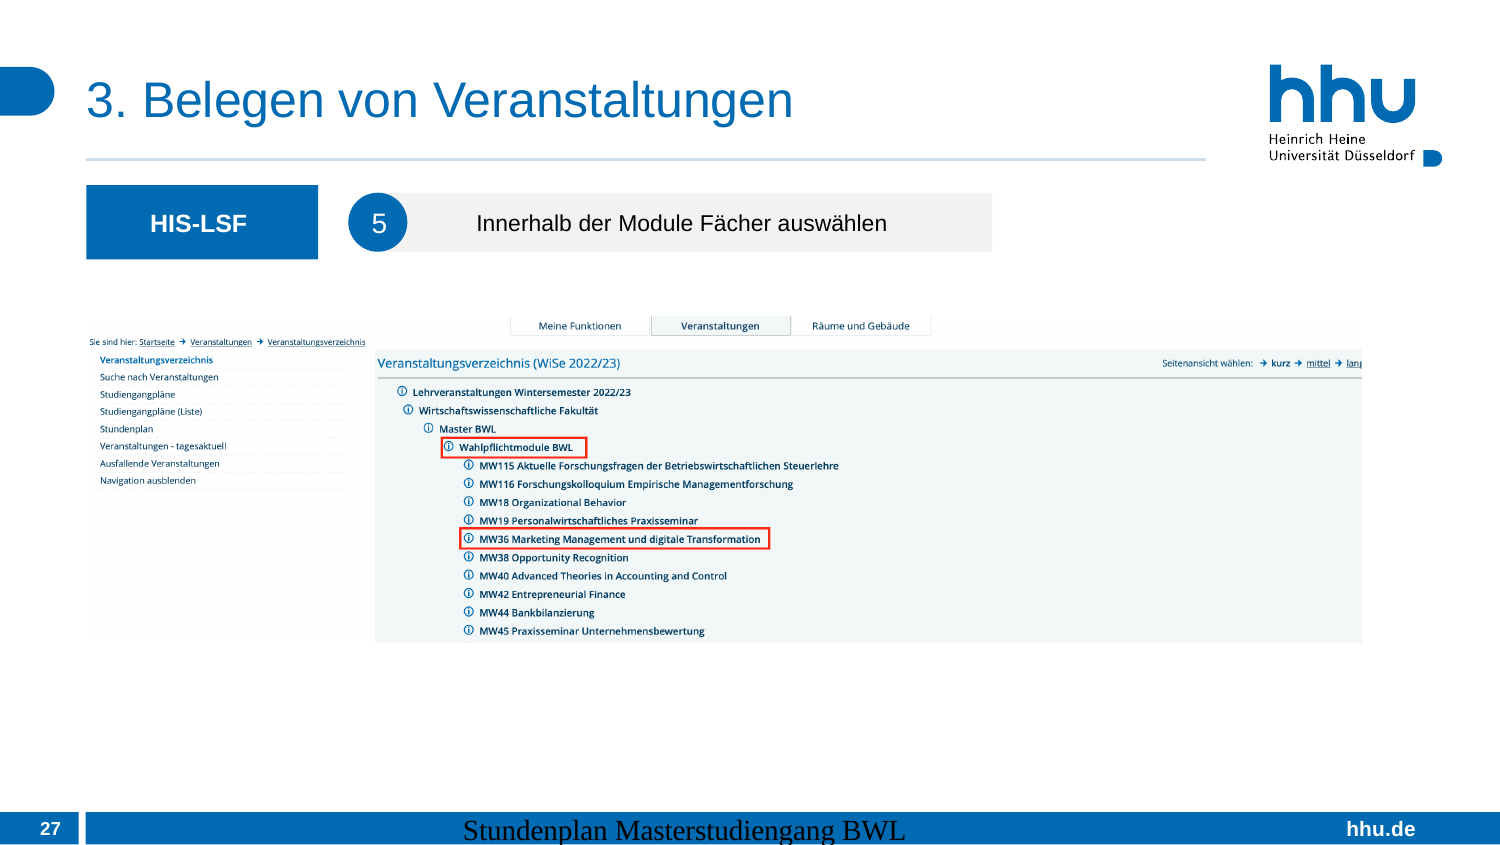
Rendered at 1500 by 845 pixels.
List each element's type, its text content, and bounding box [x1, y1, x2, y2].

picture [86, 315, 1362, 643]
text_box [348, 192, 993, 252]
footer Stundenplan Masterstudiengang BWL [103, 816, 1273, 841]
text_box HIS-LSF [85, 184, 319, 260]
title 3. Belegen von Veranstaltungen [86, 54, 1207, 129]
slide_number 27 [5, 816, 62, 841]
